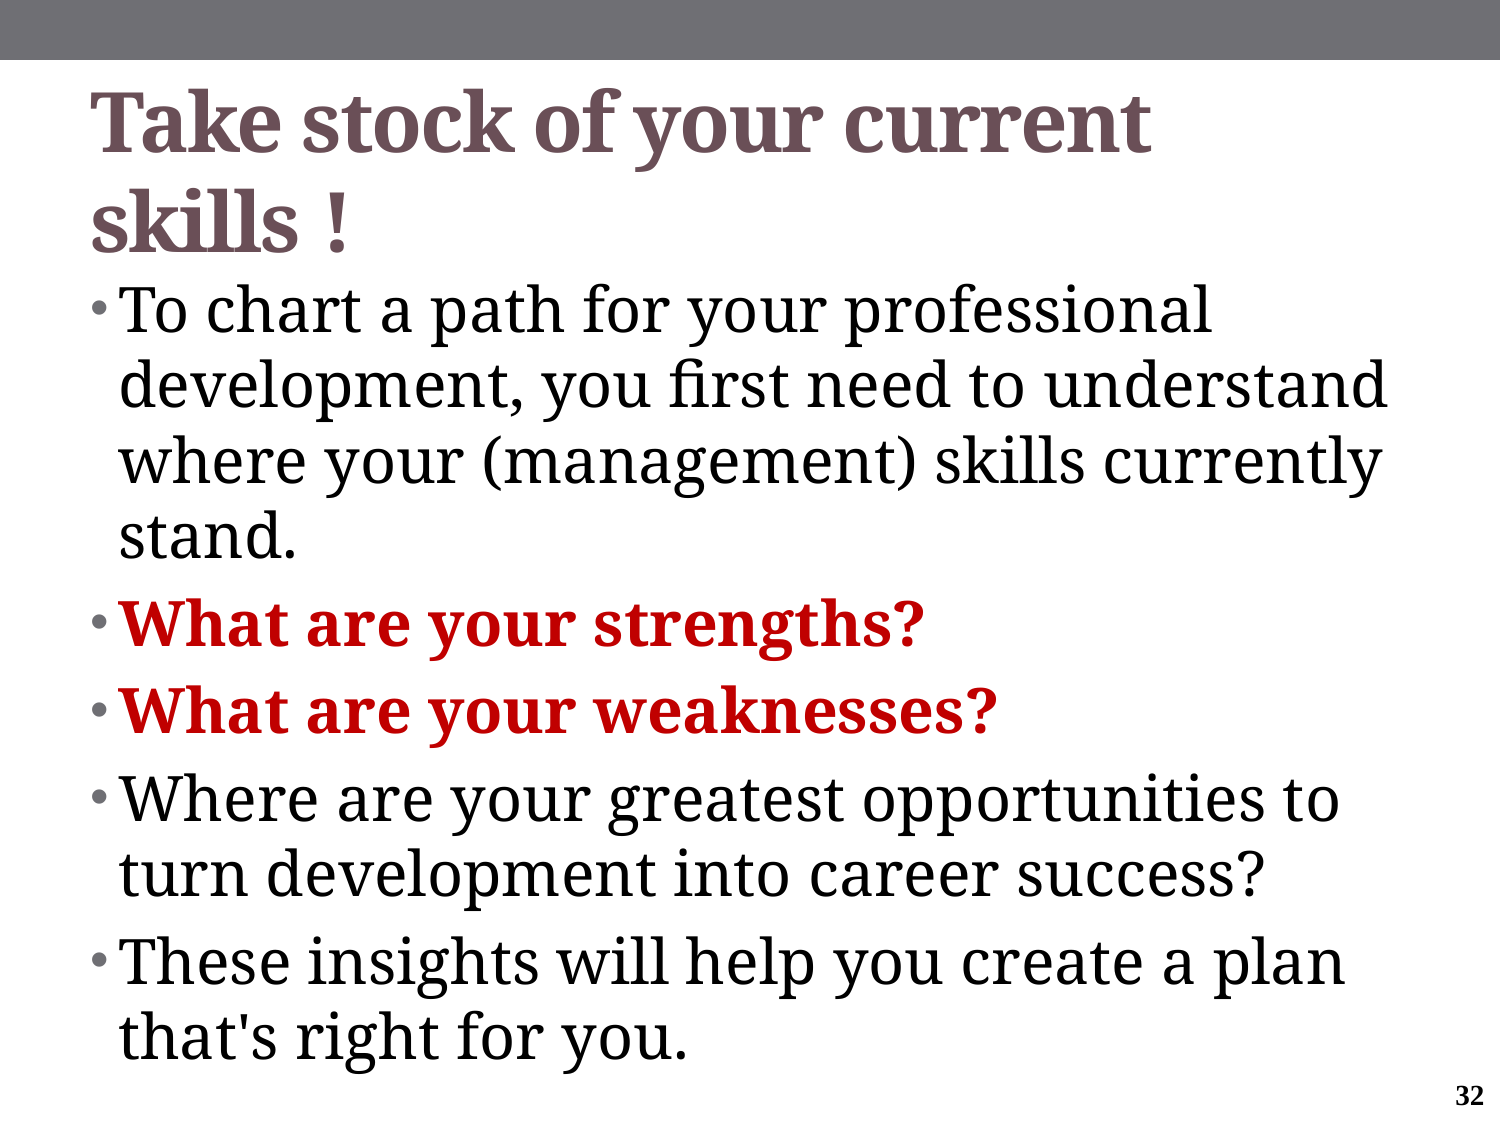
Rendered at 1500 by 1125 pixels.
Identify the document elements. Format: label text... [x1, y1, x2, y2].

title Take stock of your current skills ! [75, 87, 1425, 250]
slide_number 32 [1325, 1066, 1500, 1121]
list To chart a path for your professional development, you first need to understand where your (management) skills currently stand. What are your strengths? What are your weaknesses? Where are your greatest opportunities to turn development into career success? These insights will help you create a plan that's right for you. [75, 262, 1425, 1094]
